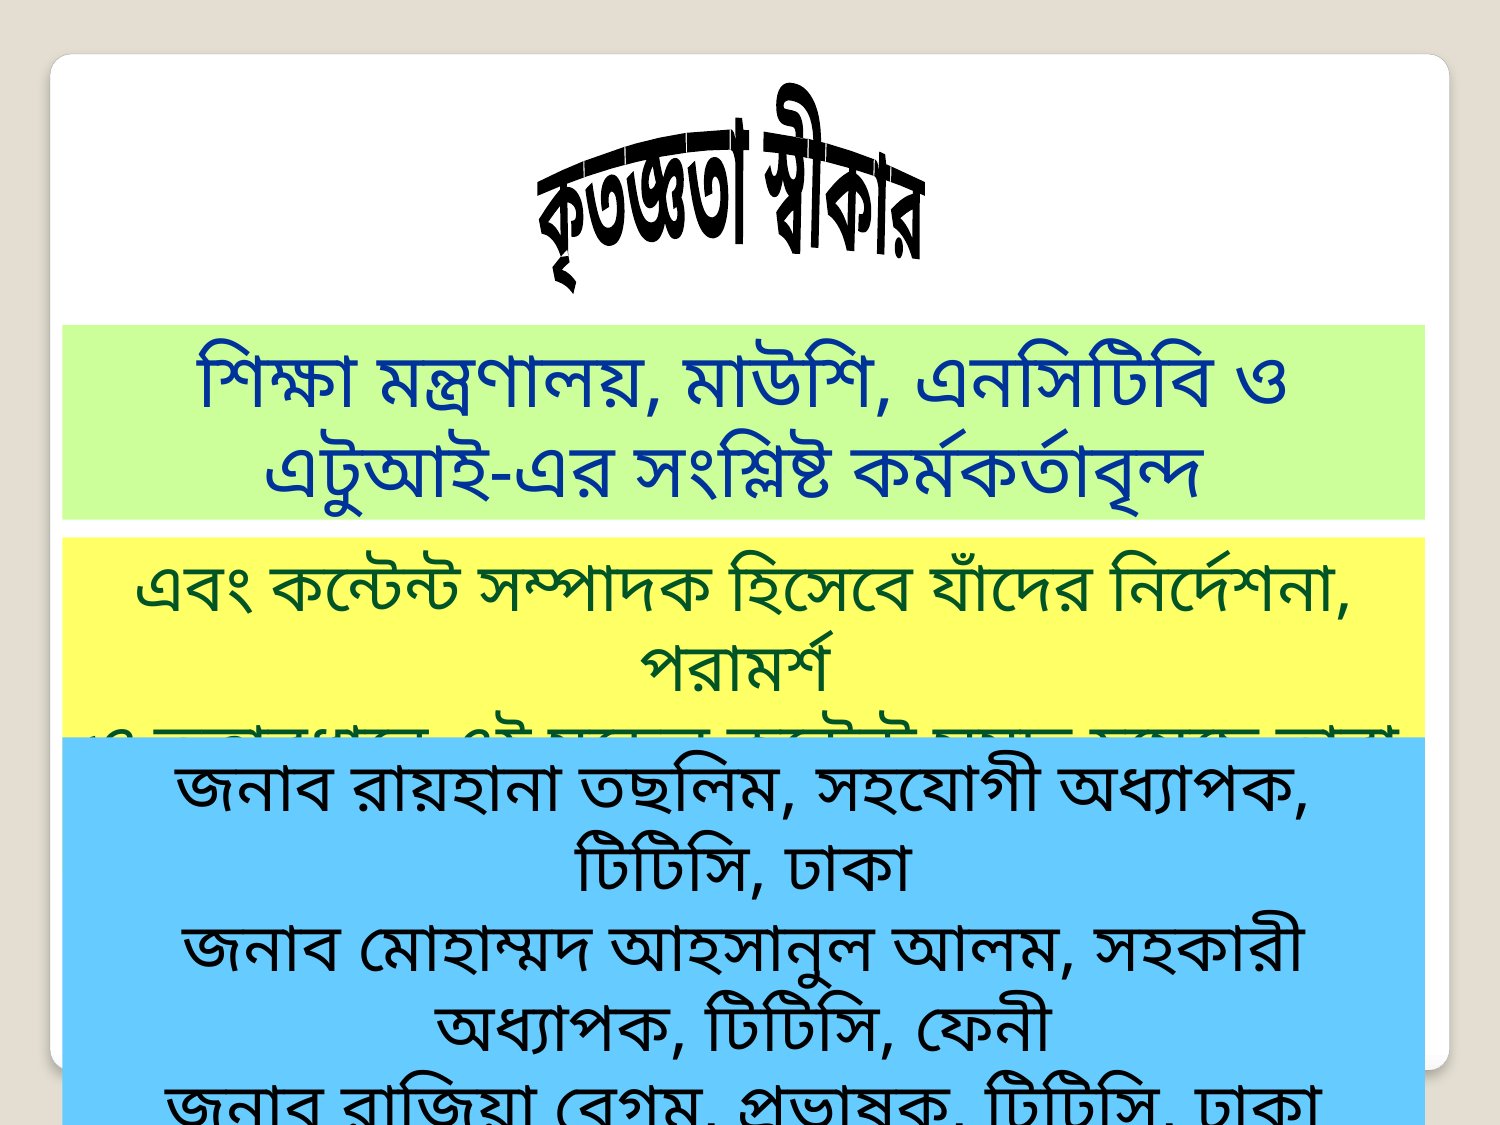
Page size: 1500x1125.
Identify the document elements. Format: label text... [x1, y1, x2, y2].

text_box শিক্ষা মন্ত্রণালয়, মাউশি, এনসিটিবি ও এটুআই-এর সংশ্লিষ্ট কর্মকর্তাবৃন্দ [62, 324, 1425, 520]
text_box এবং কন্টেন্ট সম্পাদক হিসেবে যাঁদের নির্দেশনা, পরামর্শ ও তত্ত্বাবধানে এই মডেল কন্টেন্ট সমৃদ্ধ হয়েছে তারা হলেন- [62, 537, 1425, 737]
text_box জনাব রায়হানা তছলিম, সহযোগী অধ্যাপক, টিটিসি, ঢাকা জনাব মোহাম্মদ আহসানুল আলম, সহকারী অধ্যাপক, টিটিসি, ফেনী জনাব রাজিয়া বেগম, প্রভাষক, টিটিসি, ঢাকা [62, 737, 1425, 1125]
